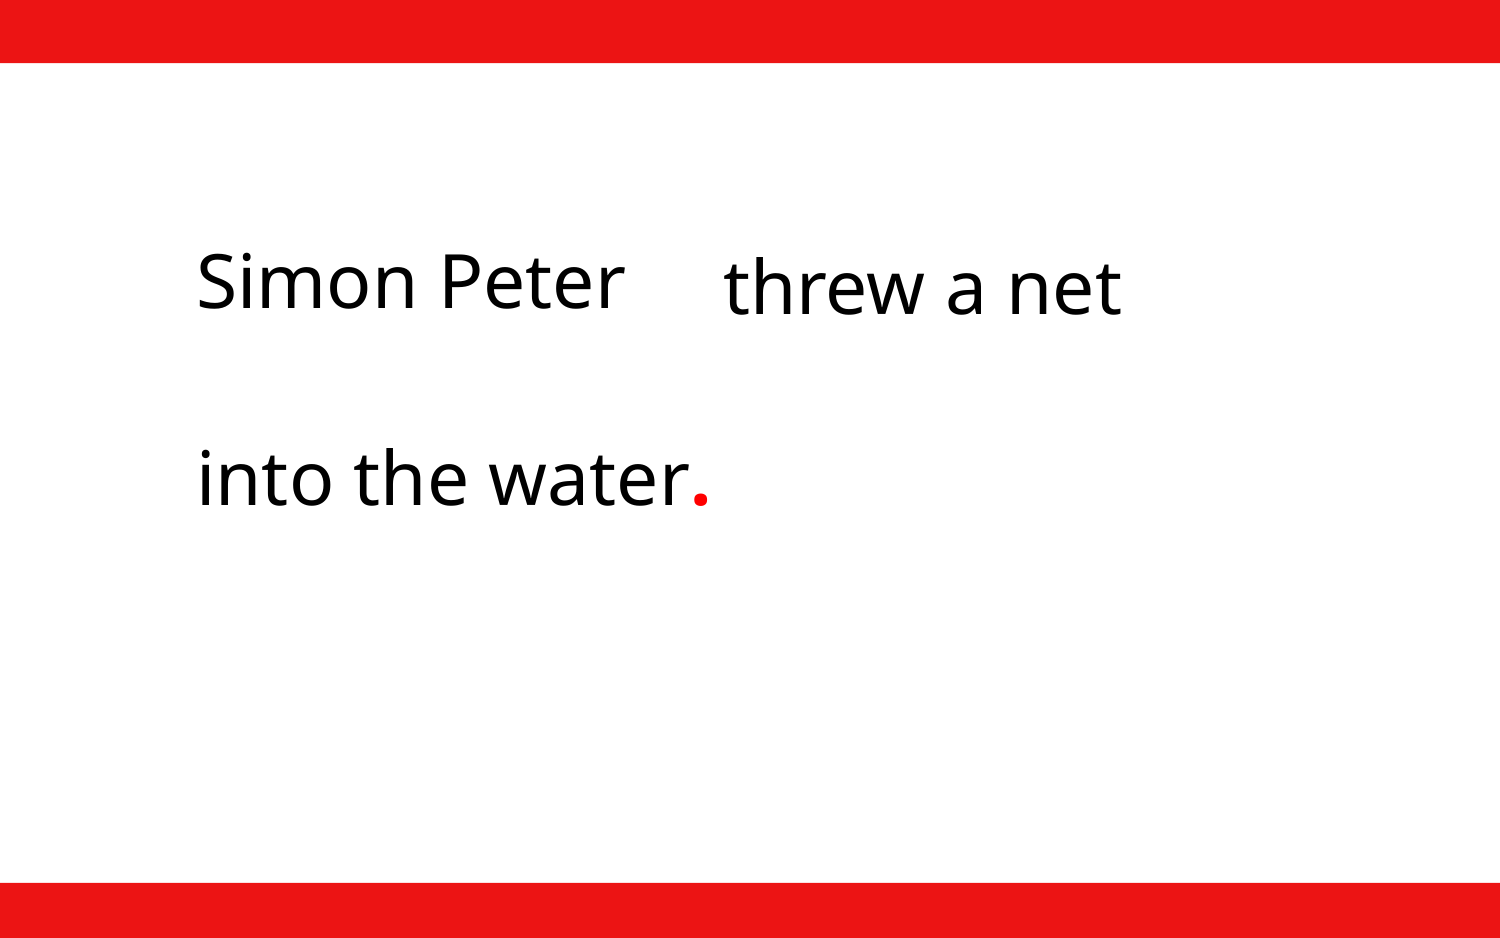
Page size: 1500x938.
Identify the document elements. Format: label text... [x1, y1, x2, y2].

text_box threw a net [708, 187, 1424, 373]
text_box [0, 882, 1500, 938]
list Simon Peter [181, 181, 712, 377]
text_box into the water. [181, 377, 827, 513]
text_box [0, 0, 1500, 64]
